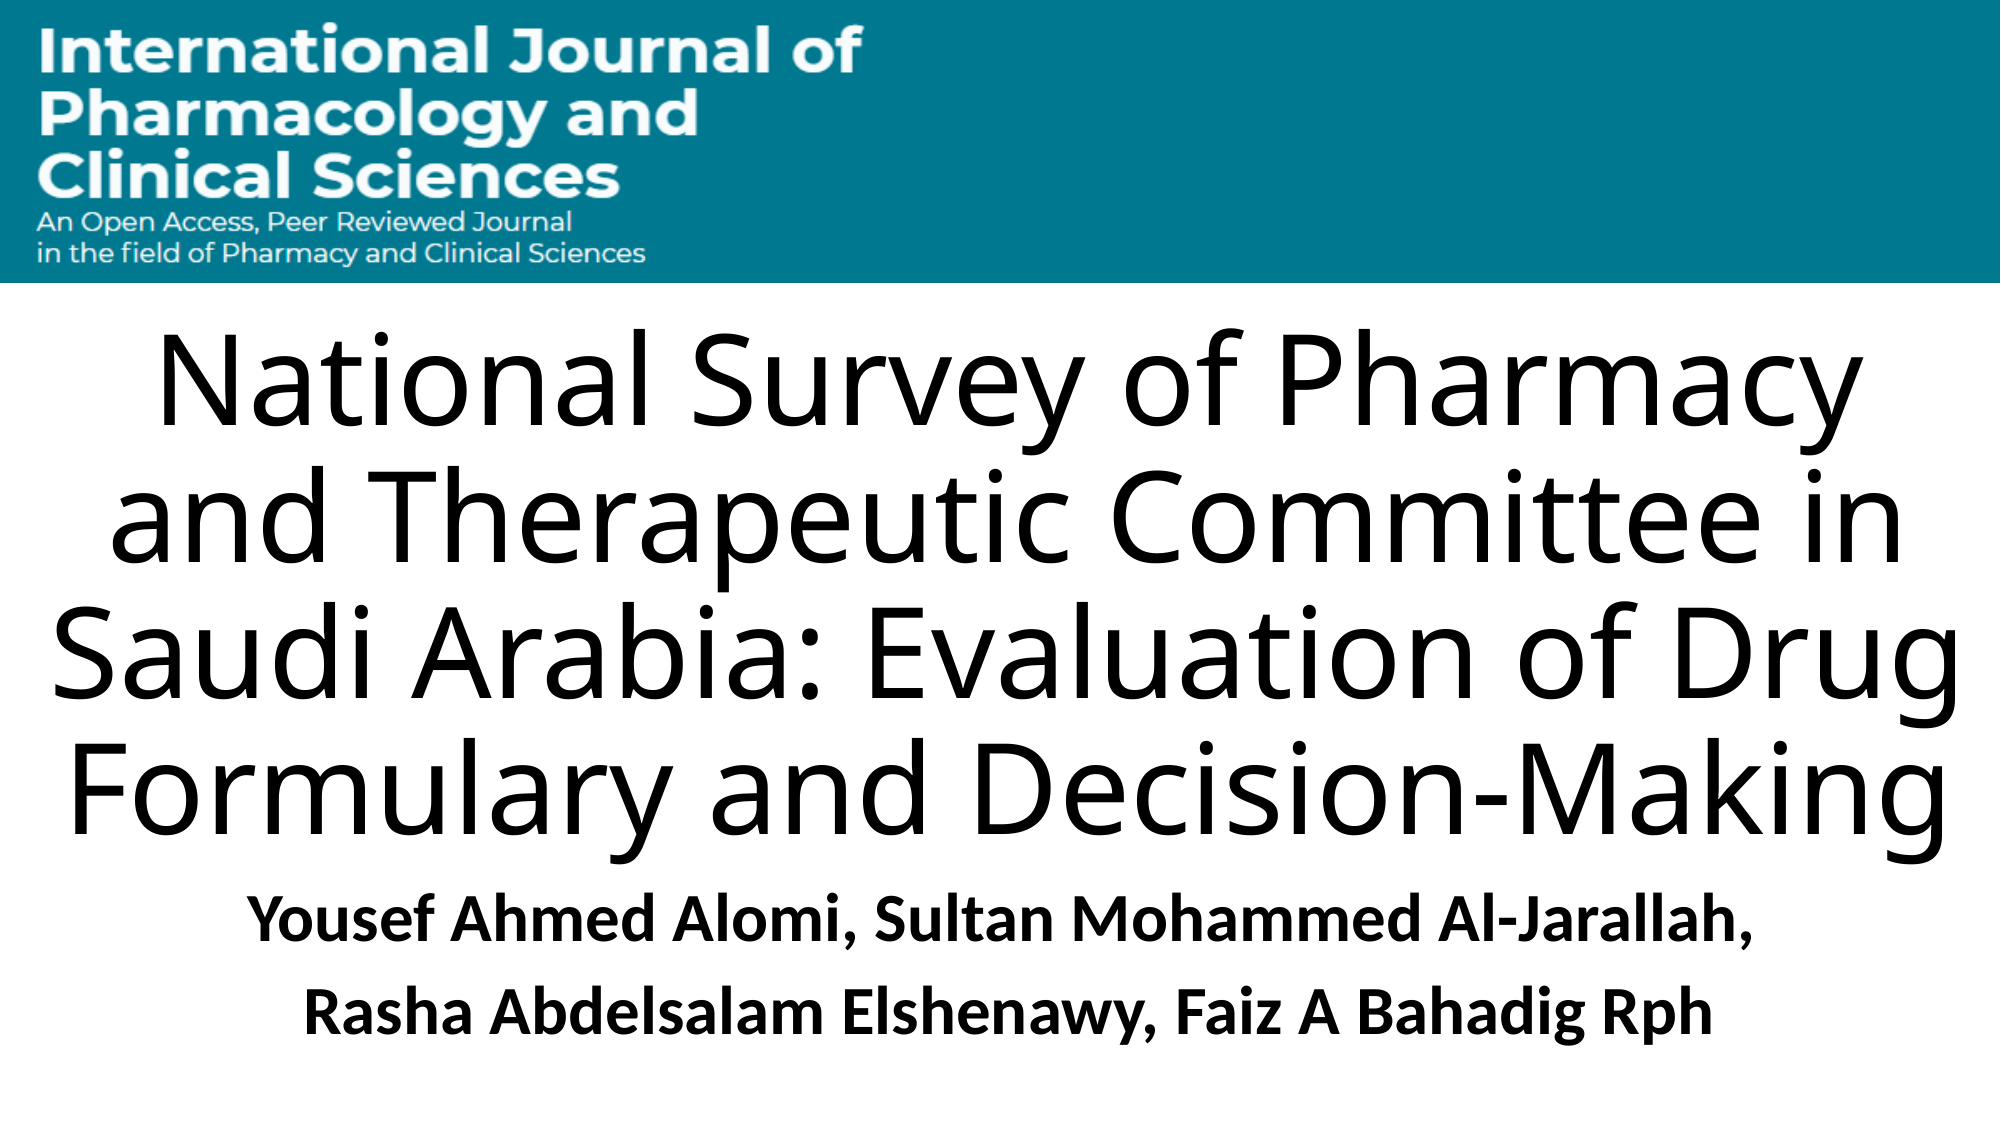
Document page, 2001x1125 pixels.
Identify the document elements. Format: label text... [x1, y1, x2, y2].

picture [0, 0, 2000, 283]
subtitle National Survey of Pharmacy and Therapeutic Committee in Saudi Arabia: Evaluation of Drug Formulary and Decision-Making Yousef Ahmed Alomi, Sultan Mohammed Al-Jarallah, Rasha Abdelsalam Elshenawy, Faiz A Bahadig Rph [18, 308, 2000, 1125]
